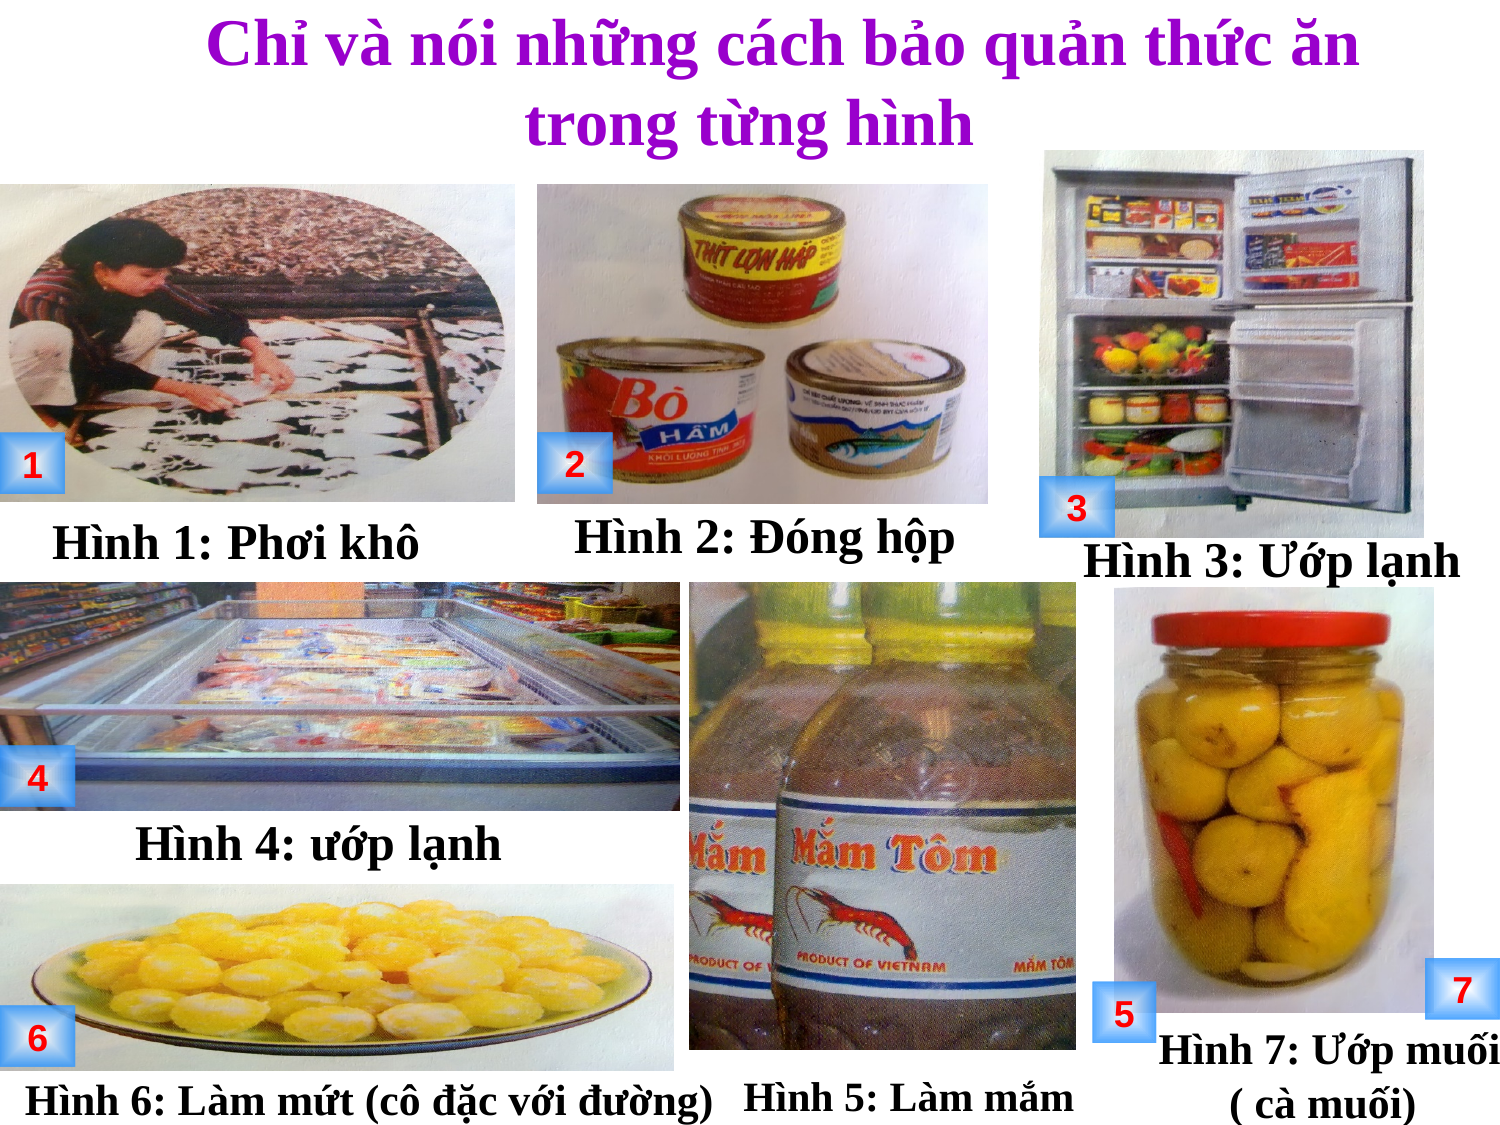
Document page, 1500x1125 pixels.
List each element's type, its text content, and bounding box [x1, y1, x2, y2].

text_box Hình 2: Đóng hộp [546, 509, 991, 586]
text_box Hình 7: Ướp muối ( cà muối) [1122, 1017, 1500, 1125]
picture [0, 582, 680, 811]
picture [1039, 149, 1424, 539]
text_box Hình 6: Làm mứt (cô đặc với đường) [0, 1041, 744, 1125]
text_box Hình 5: Làm mắm [744, 1040, 1122, 1125]
picture [1114, 587, 1434, 1014]
text_box Hình 1: Phơi khô [23, 510, 469, 580]
text_box Hình 3: Ướp lạnh [1055, 503, 1500, 612]
picture [689, 582, 1077, 1051]
text_box 7 [1438, 958, 1500, 1017]
picture [537, 184, 988, 504]
title Chỉ và nói những cách bảo quản thức ăn trong từng hình [0, 24, 1500, 134]
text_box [0, 184, 515, 502]
text_box 5 [1092, 981, 1122, 1040]
picture [0, 884, 674, 1071]
text_box Hình 4: ướp lạnh [106, 820, 551, 882]
